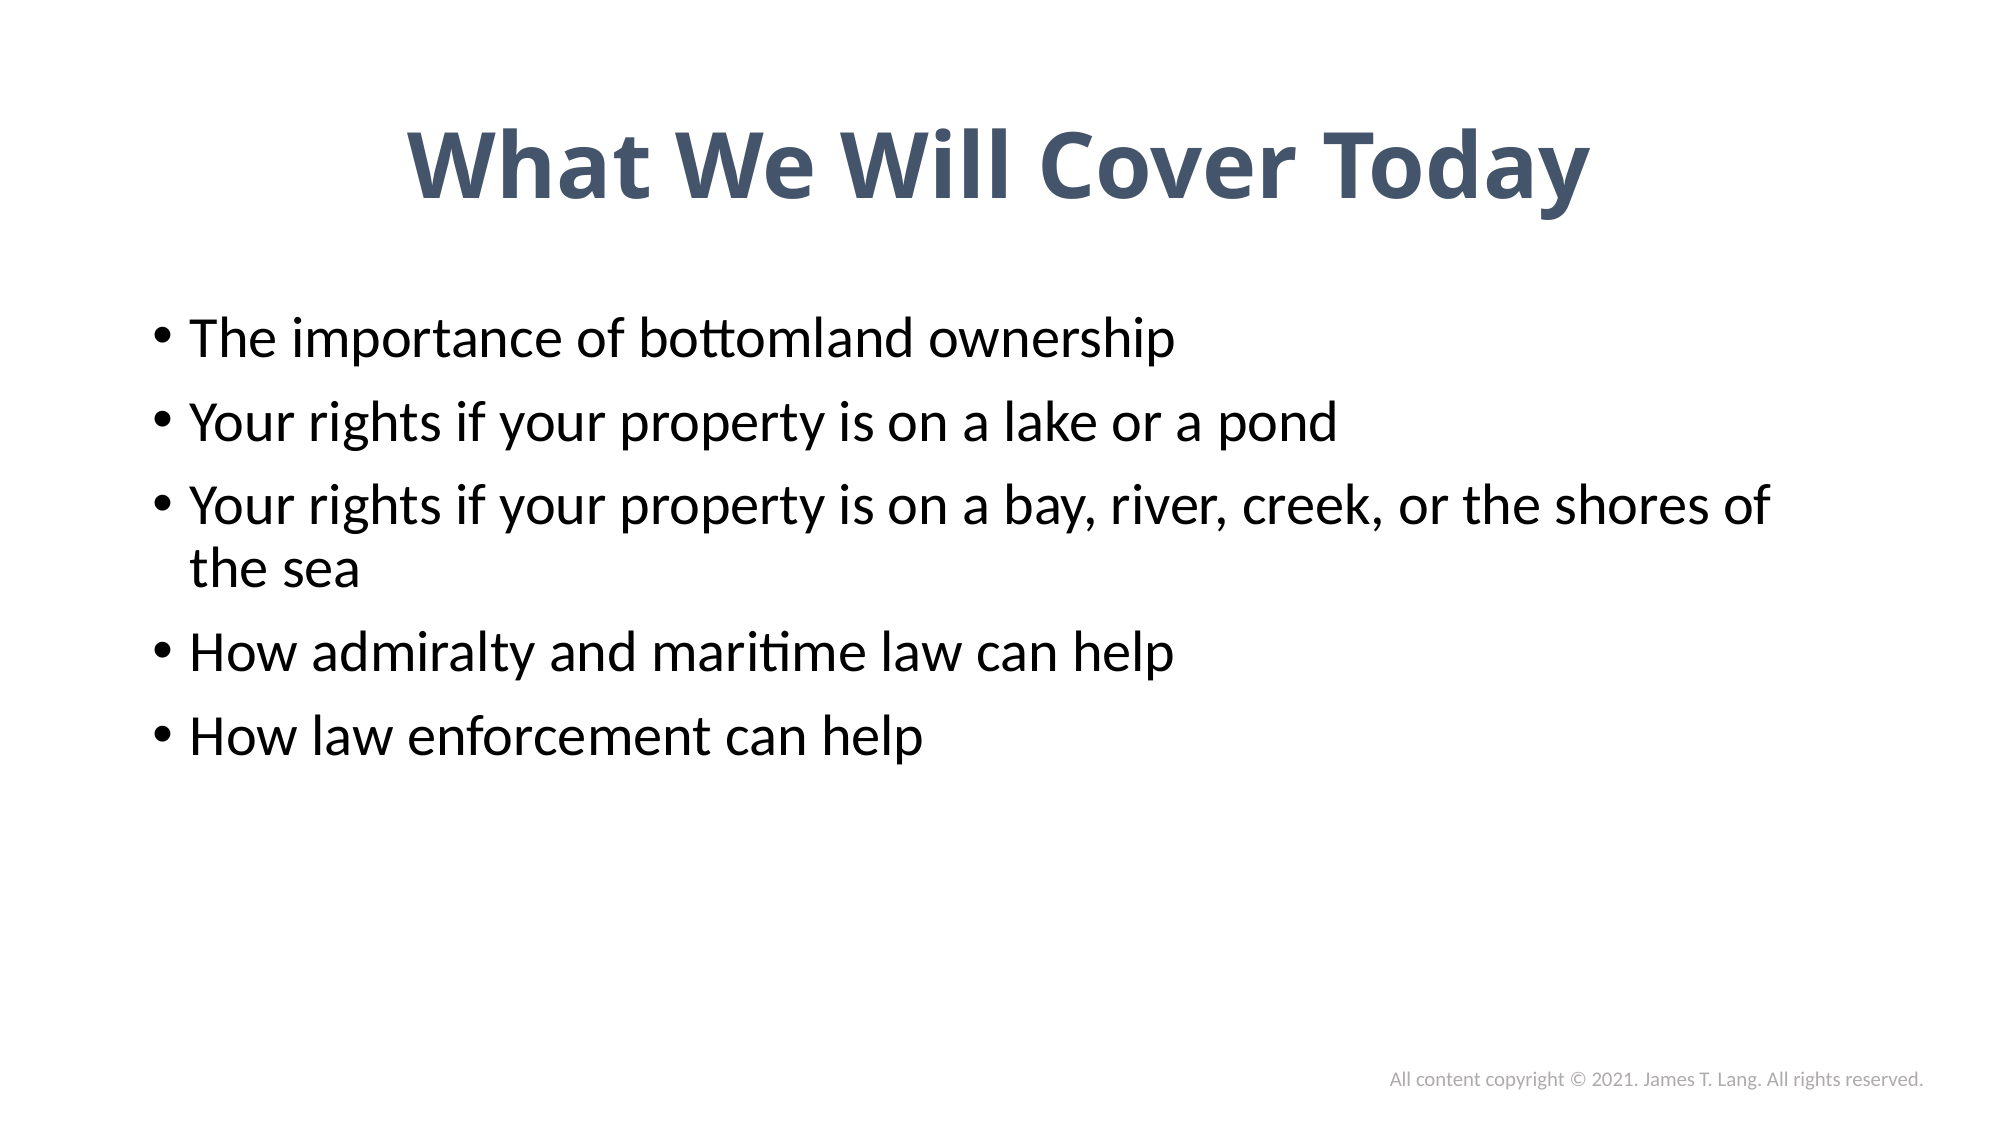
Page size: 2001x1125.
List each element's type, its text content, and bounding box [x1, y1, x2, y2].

text_box All content copyright © 2021. James T. Lang. All rights reserved. [1374, 1058, 1984, 1099]
list The importance of bottomland ownership Your rights if your property is on a lake or a pond Your rights if your property is on a bay, river, creek, or the shores of the sea How admiralty and maritime law can help How law enforcement can help [137, 299, 1863, 1014]
title What We Will Cover Today [137, 59, 1863, 278]
